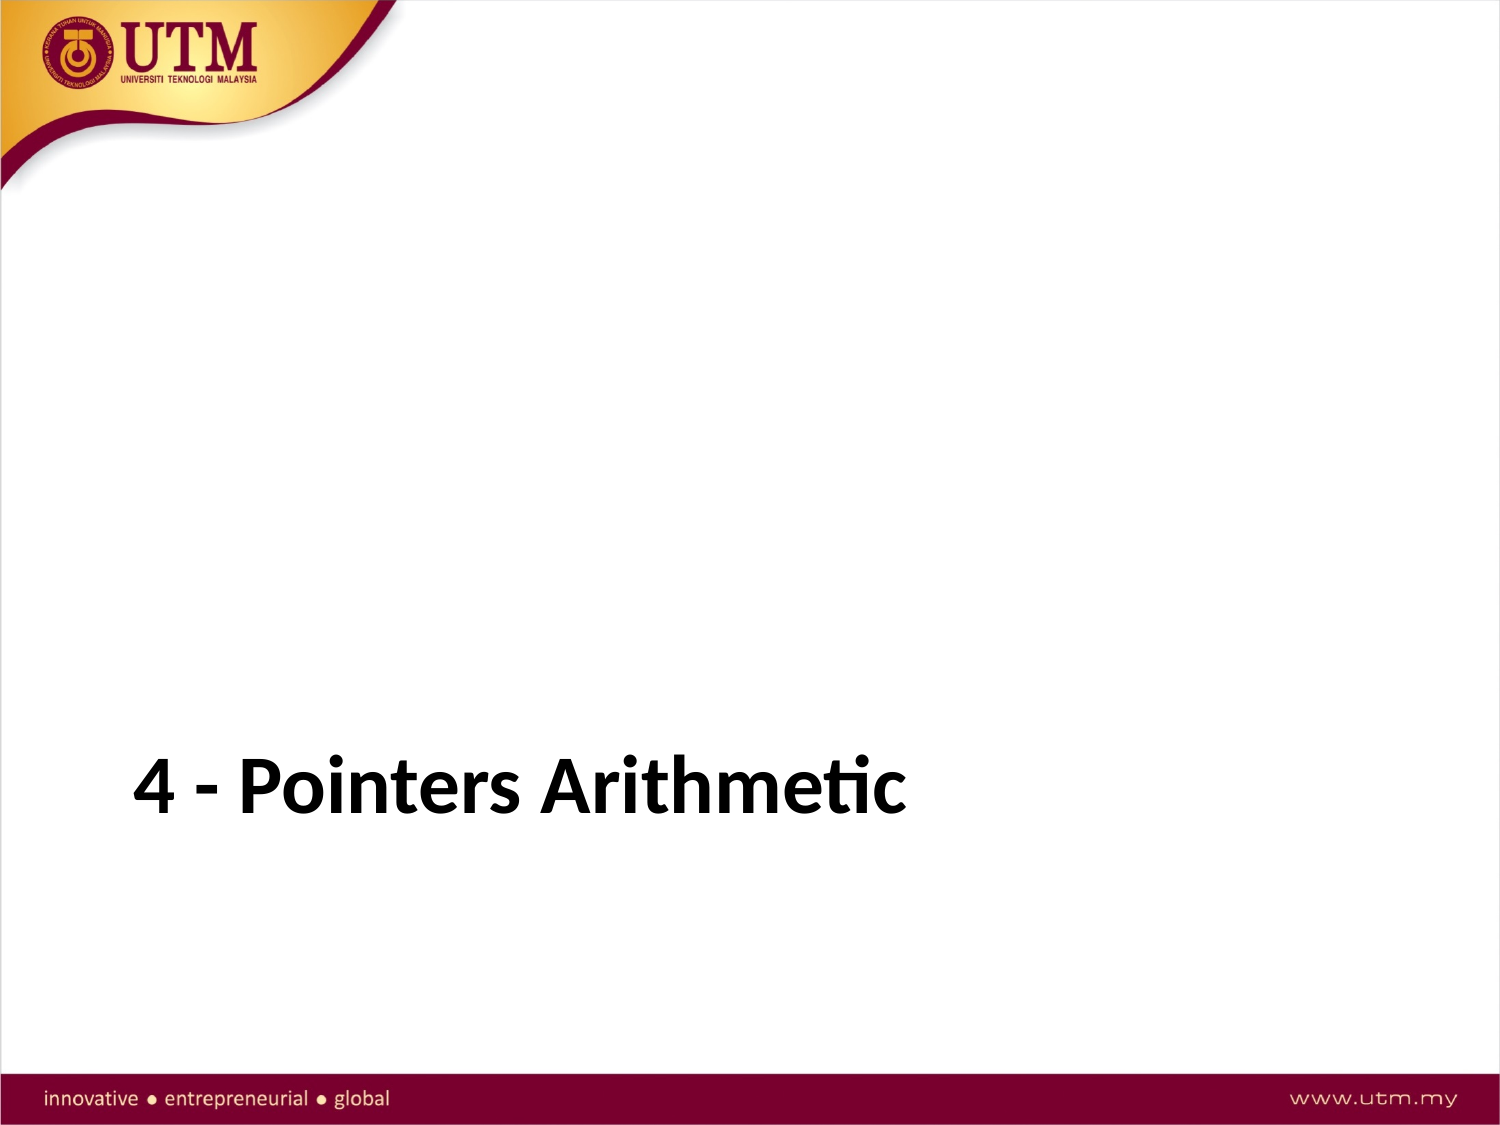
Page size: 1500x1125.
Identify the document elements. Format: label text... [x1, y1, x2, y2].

picture [0, 0, 1500, 1125]
title 4 - Pointers Arithmetic [118, 722, 1394, 947]
